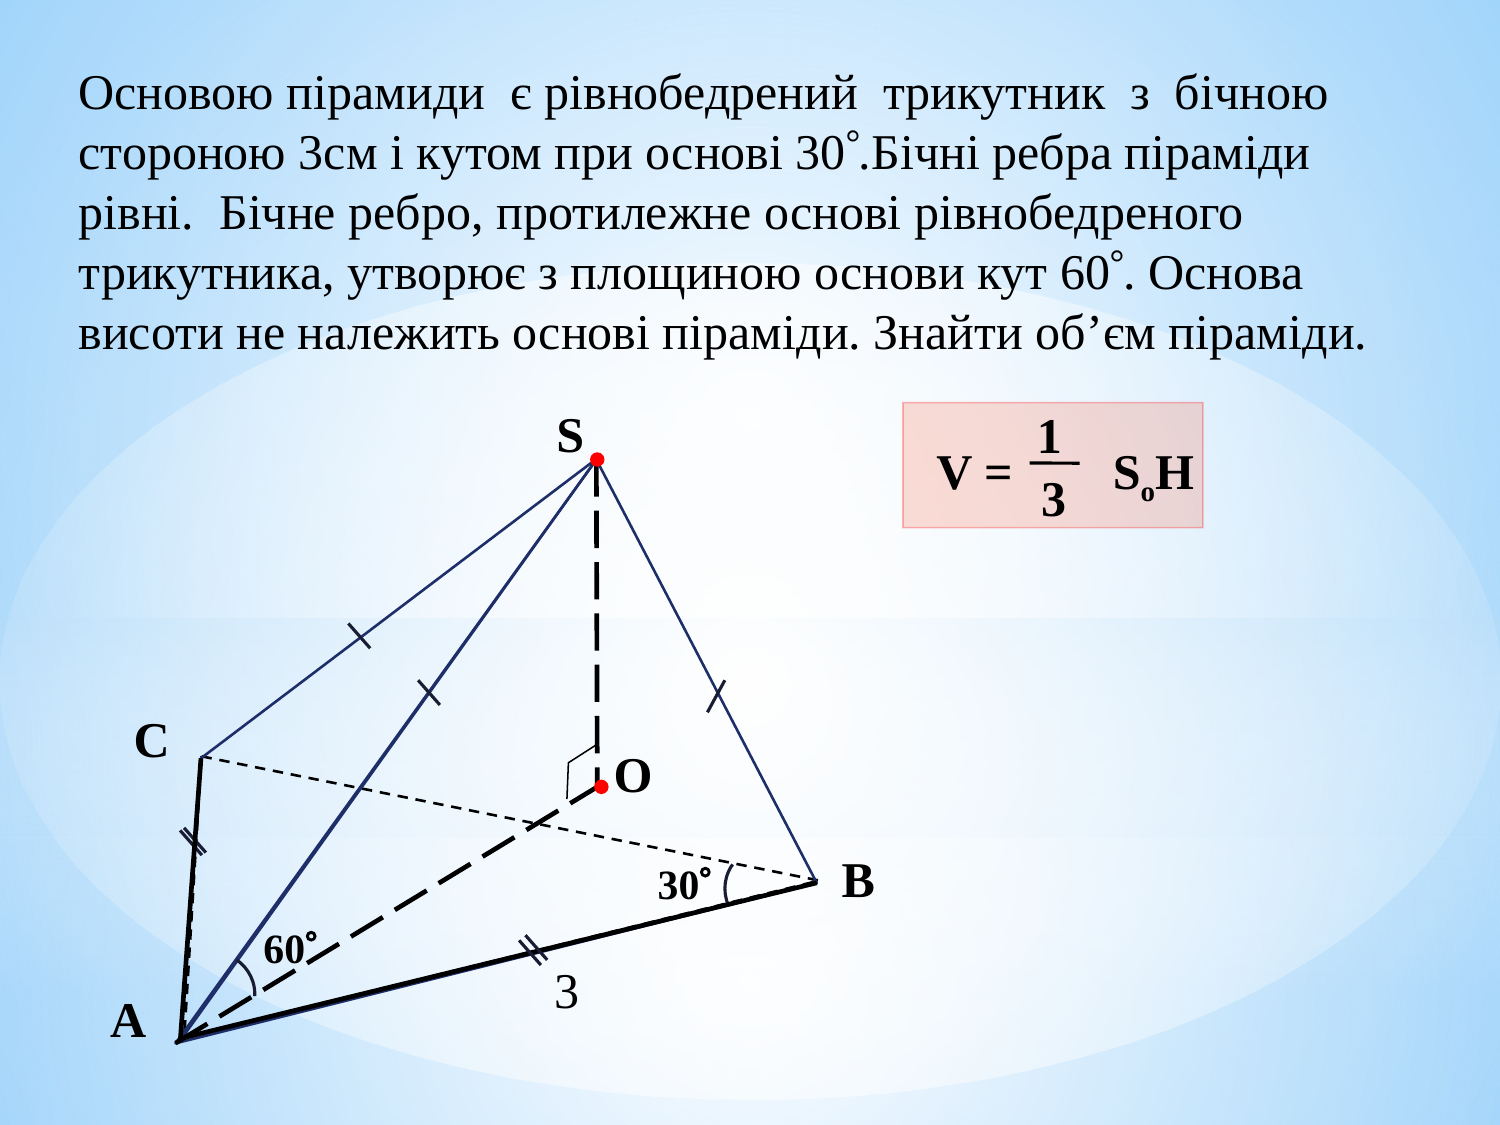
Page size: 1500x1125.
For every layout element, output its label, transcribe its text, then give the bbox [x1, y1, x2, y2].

text_box [201, 470, 590, 784]
text_box Основою пірамиди є рівнобедрений трикутник з бічною стороною 3cм і кутом при основі 30.Бічні ребра піраміди рівні. Бічне ребро, протилежне основі рівнобедреного трикутника, утворює з площиною основи кут 60. Основа висоти не належить основі піраміди. Знайти об’єм піраміди. [63, 52, 1421, 367]
text_box 30 [642, 850, 726, 880]
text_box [348, 623, 371, 649]
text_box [180, 758, 202, 1041]
text_box В [826, 840, 885, 915]
text_box [603, 470, 818, 882]
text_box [707, 679, 726, 713]
text_box O [602, 735, 671, 811]
text_box [367, 473, 590, 784]
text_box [417, 679, 441, 706]
text_box [567, 748, 590, 784]
text_box С [118, 700, 185, 776]
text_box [518, 940, 542, 966]
text_box S [541, 394, 608, 470]
text_box [726, 863, 754, 880]
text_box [902, 395, 1222, 535]
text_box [207, 786, 598, 880]
text_box А [95, 980, 167, 1056]
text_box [207, 882, 818, 1038]
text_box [525, 934, 548, 961]
